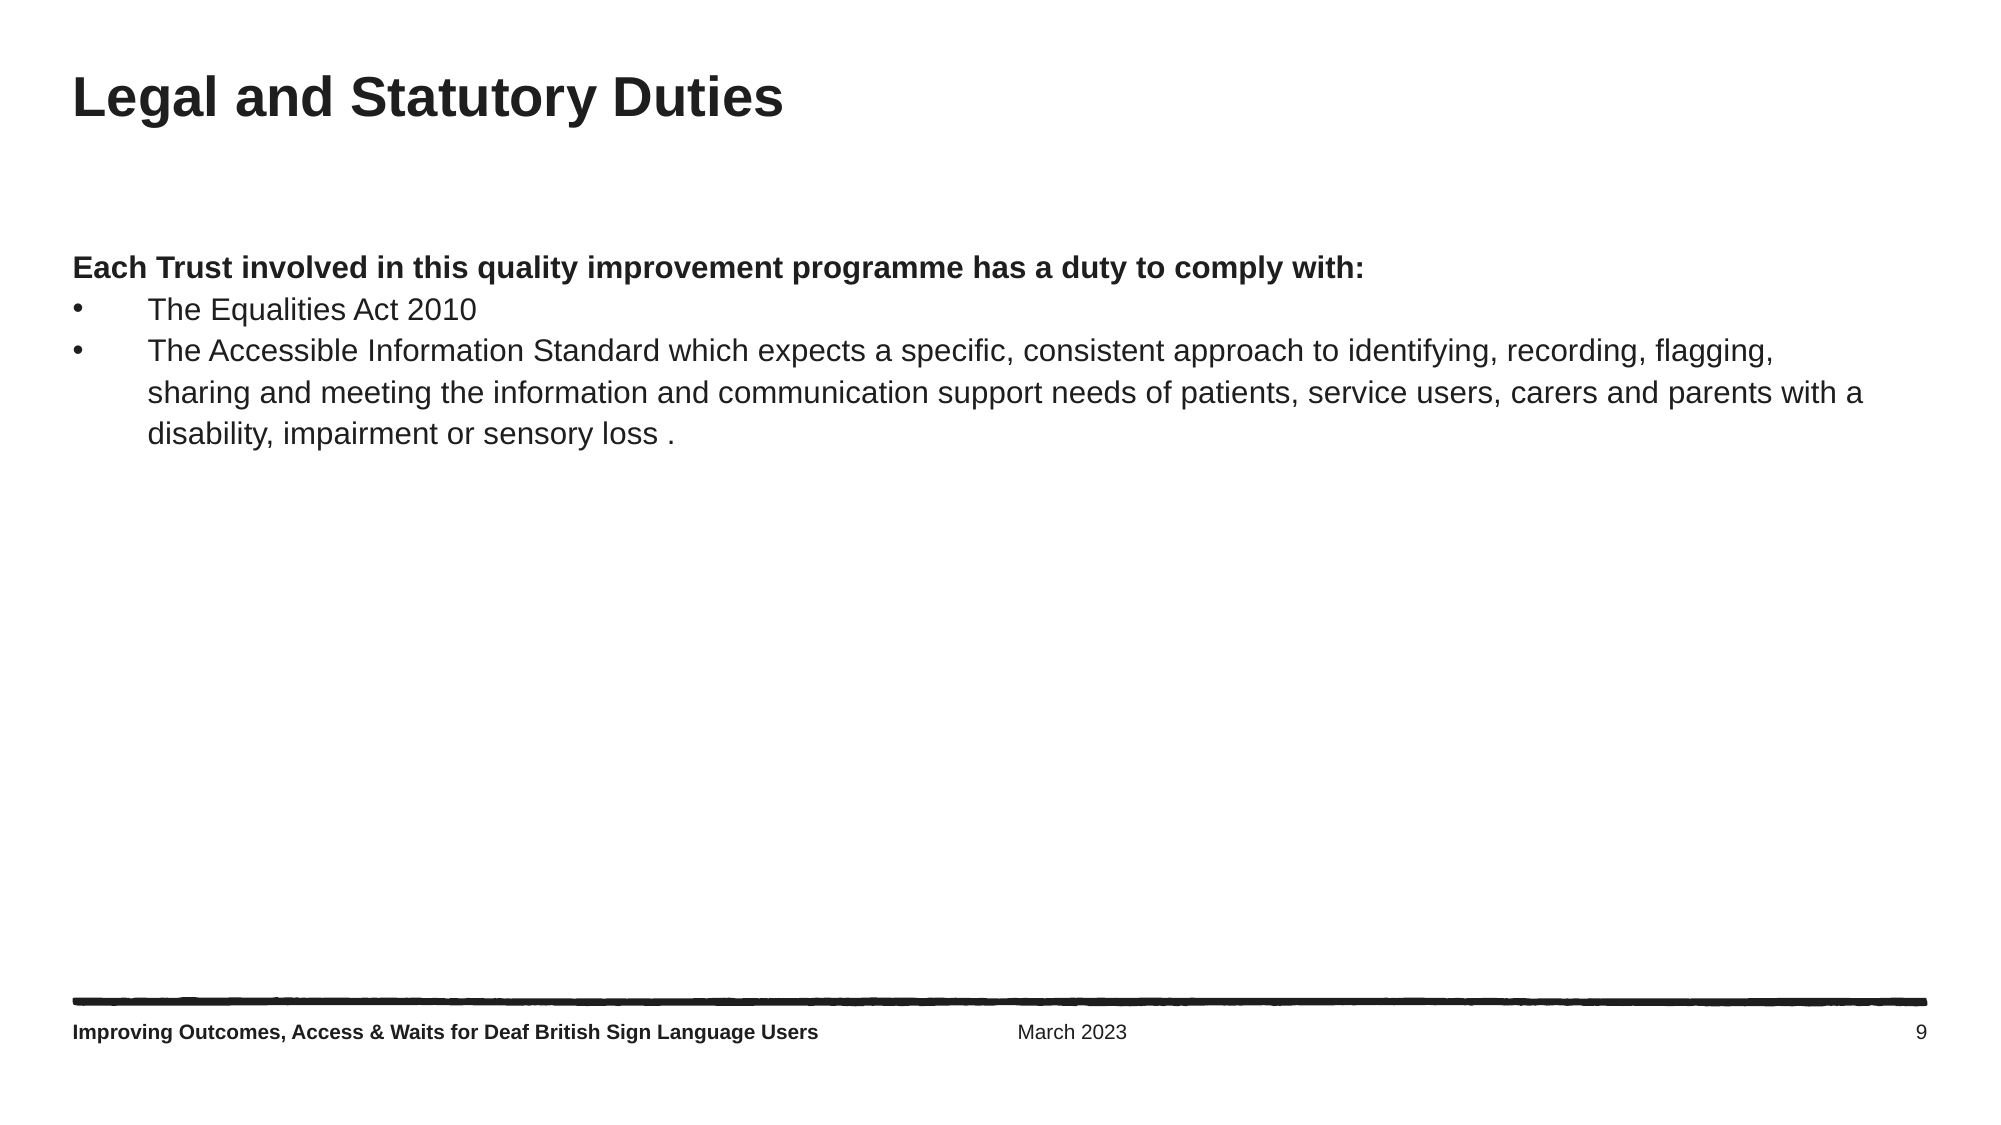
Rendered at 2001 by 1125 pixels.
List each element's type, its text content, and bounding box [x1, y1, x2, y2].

footer Improving Outcomes, Access & Waits for Deaf British Sign Language Users [72, 1018, 983, 1045]
slide_number 9 [1854, 1018, 1928, 1045]
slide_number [1017, 1018, 1855, 1070]
list Each Trust involved in this quality improvement programme has a duty to comply with: The Equalities Act 2010 The Accessible Information Standard which expects a specific, consistent approach to identifying, recording, flagging, sharing and meeting the information and communication support needs of patients, service users, carers and parents with a disability, impairment or sensory loss . [72, 243, 1869, 959]
title Legal and Statutory Duties [72, 66, 1928, 130]
